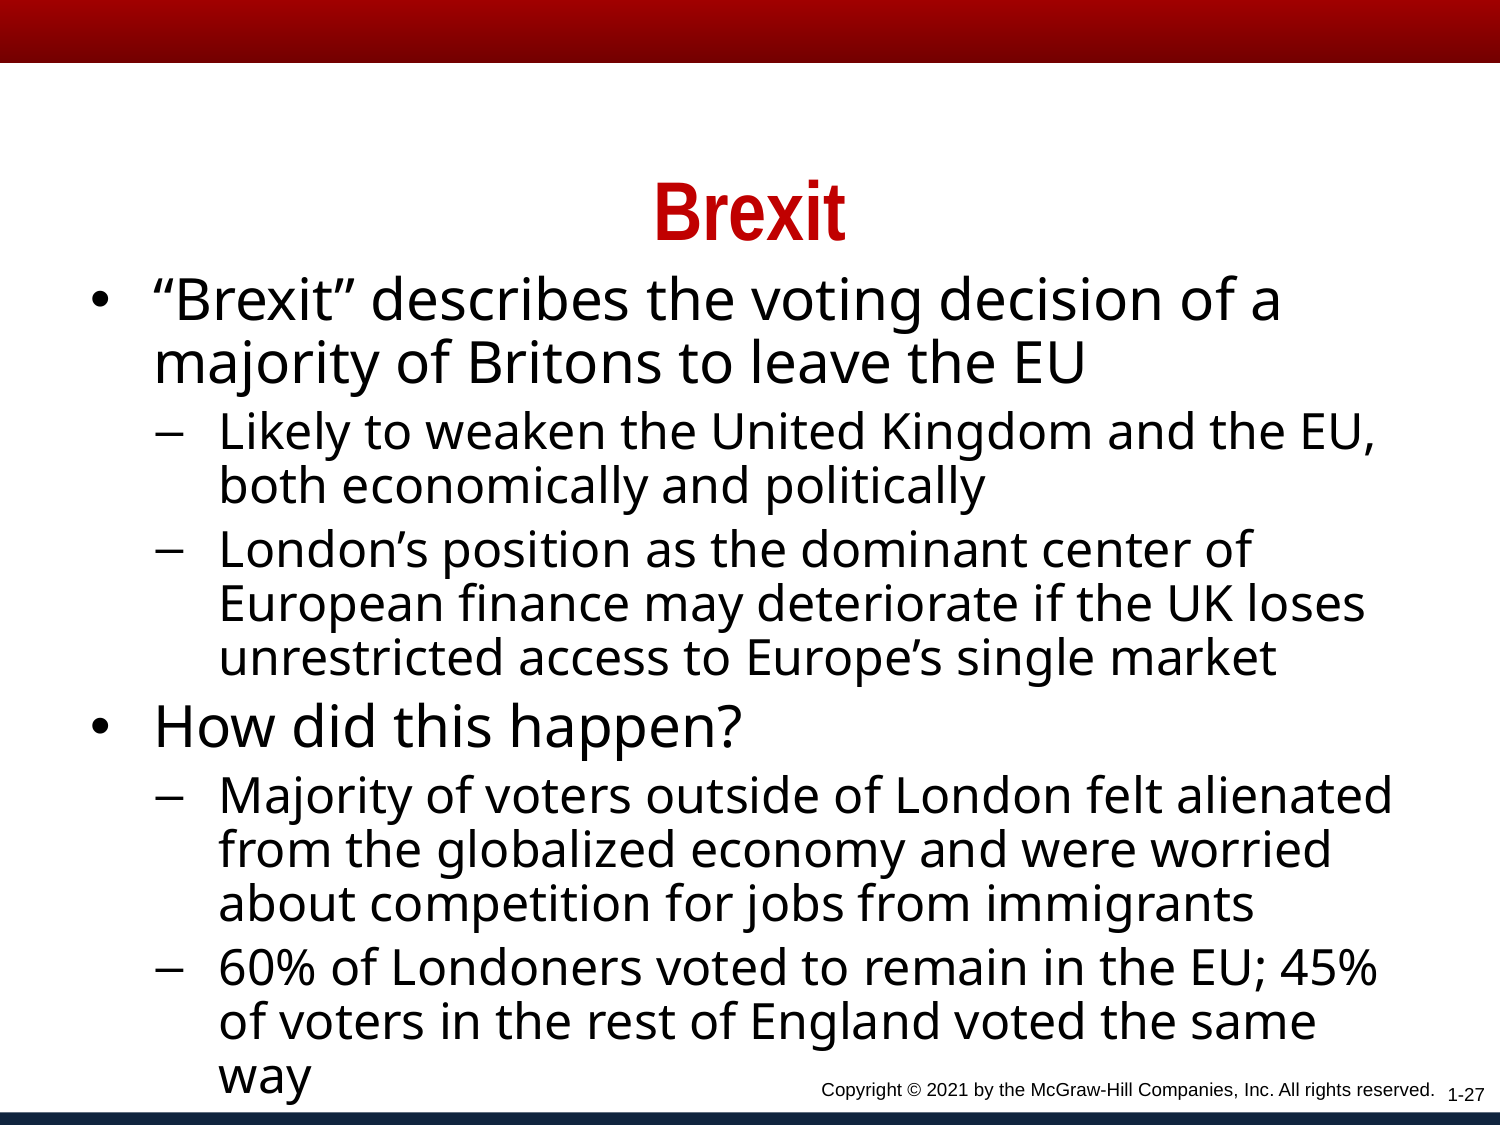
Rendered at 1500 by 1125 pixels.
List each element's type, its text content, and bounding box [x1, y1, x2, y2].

list “Brexit” describes the voting decision of a majority of Britons to leave the EU Likely to weaken the United Kingdom and the EU, both economically and politically London’s position as the dominant center of European finance may deteriorate if the UK loses unrestricted access to Europe’s single market How did this happen? Majority of voters outside of London felt alienated from the globalized economy and were worried about competition for jobs from immigrants 60% of Londoners voted to remain in the EU; 45% of voters in the rest of England voted the same way [75, 262, 1425, 1030]
footer Copyright © 2021 by the McGraw-Hill Companies, Inc. All rights reserved. [774, 1070, 1450, 1125]
title Brexit [0, 149, 1500, 313]
text_box 1-27 [1450, 1074, 1500, 1125]
